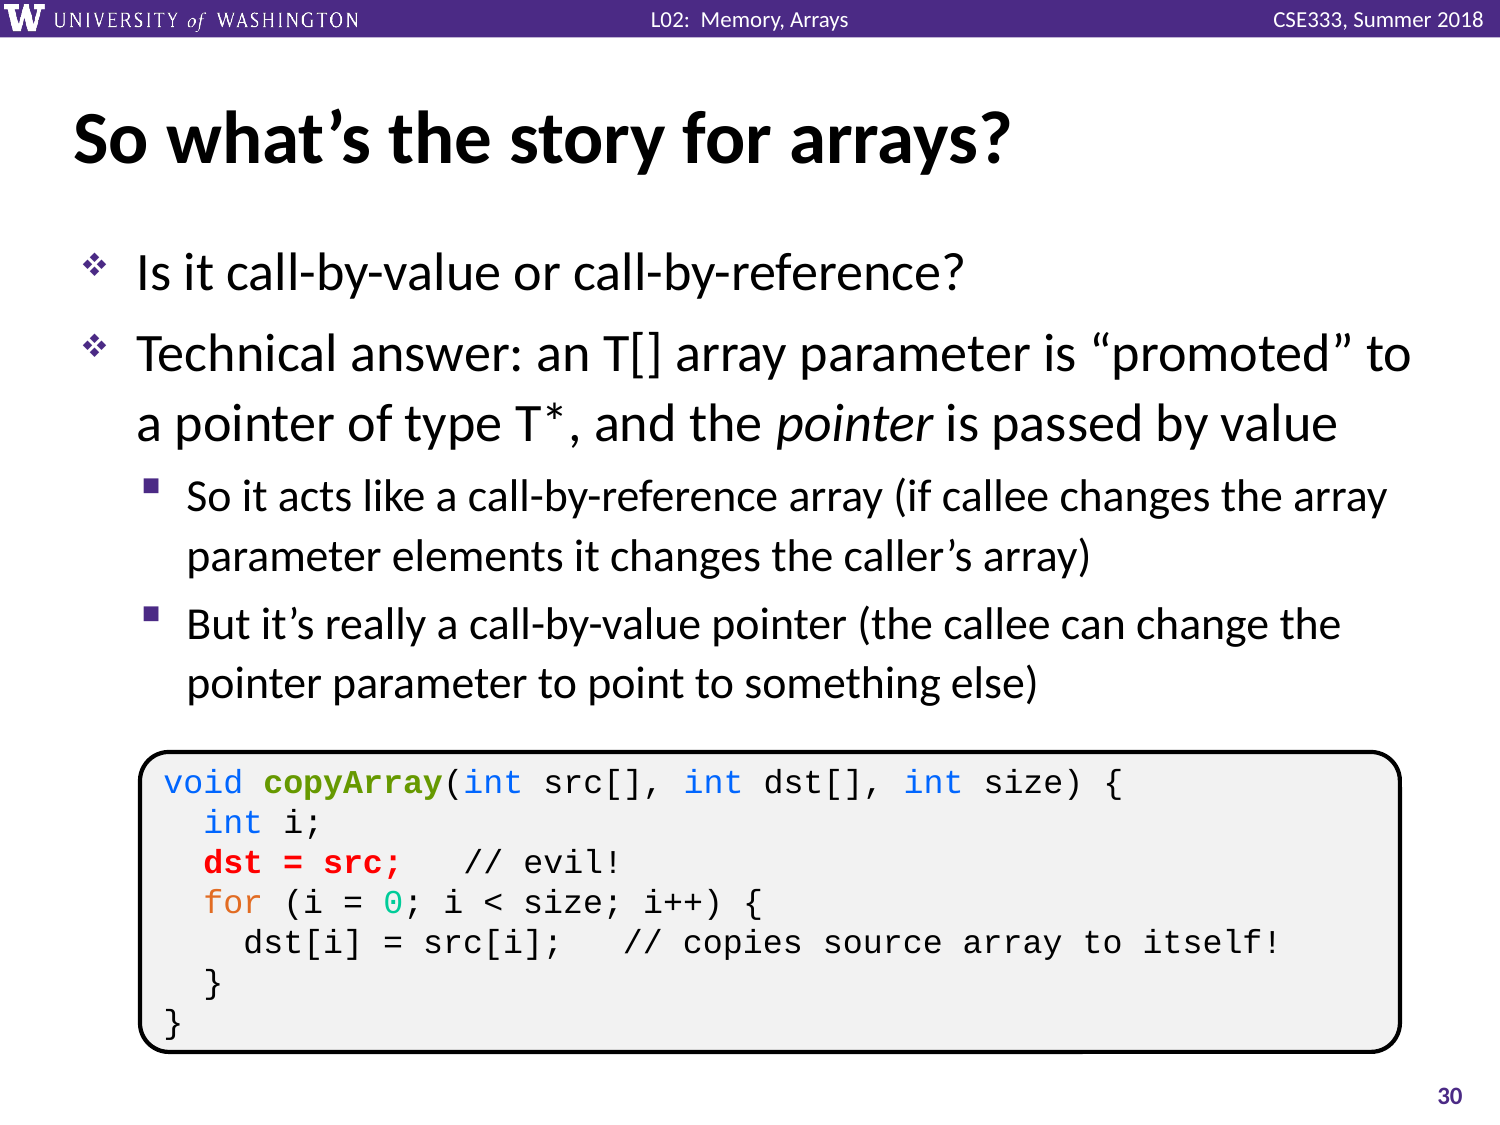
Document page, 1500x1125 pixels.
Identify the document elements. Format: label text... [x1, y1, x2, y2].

title So what’s the story for arrays? [58, 71, 1438, 197]
picture [4, 4, 358, 32]
slide_number 30 [1400, 1065, 1500, 1125]
list Is it call-by-value or call-by-reference? Technical answer: an T[] array parameter is “promoted” to a pointer of type T*, and the pointer is passed by value So it acts like a call-by-reference array (if callee changes the array parameter elements it changes the caller’s array) But it’s really a call-by-value pointer (the callee can change the pointer parameter to point to something else) [64, 223, 1438, 1040]
text_box void copyArray(int src[], int dst[], int size) { int i; dst = src; // evil! for (i = 0; i < size; i++) { dst[i] = src[i]; // copies source array to itself! } } [139, 751, 1400, 1052]
